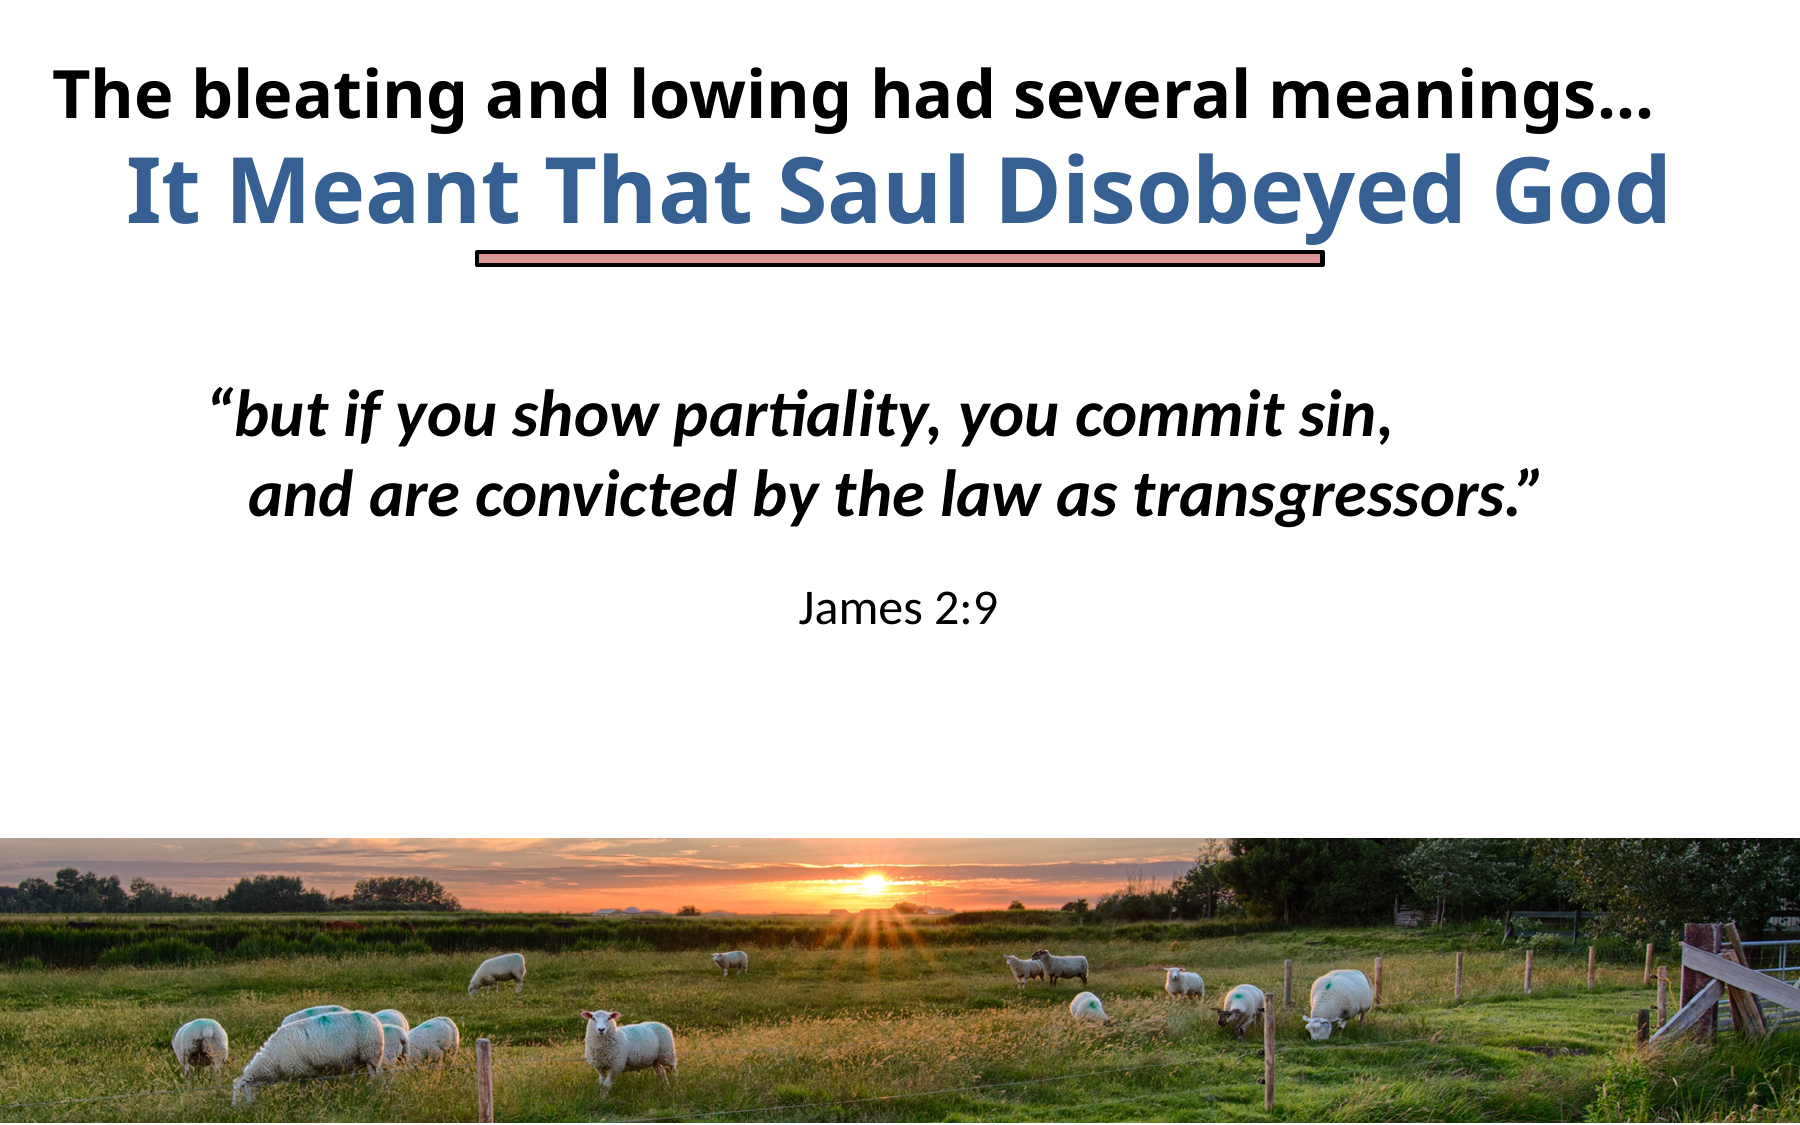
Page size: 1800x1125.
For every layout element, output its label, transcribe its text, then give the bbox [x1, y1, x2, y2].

text_box The bleating and lowing had several meanings… It Meant That Saul Disobeyed God [37, 45, 1763, 259]
text_box [475, 250, 1325, 267]
text_box “but if you show partiality, you commit sin, and are convicted by the law as transgressors.” James 2:9 [154, 362, 1643, 643]
picture [0, 838, 1800, 1123]
